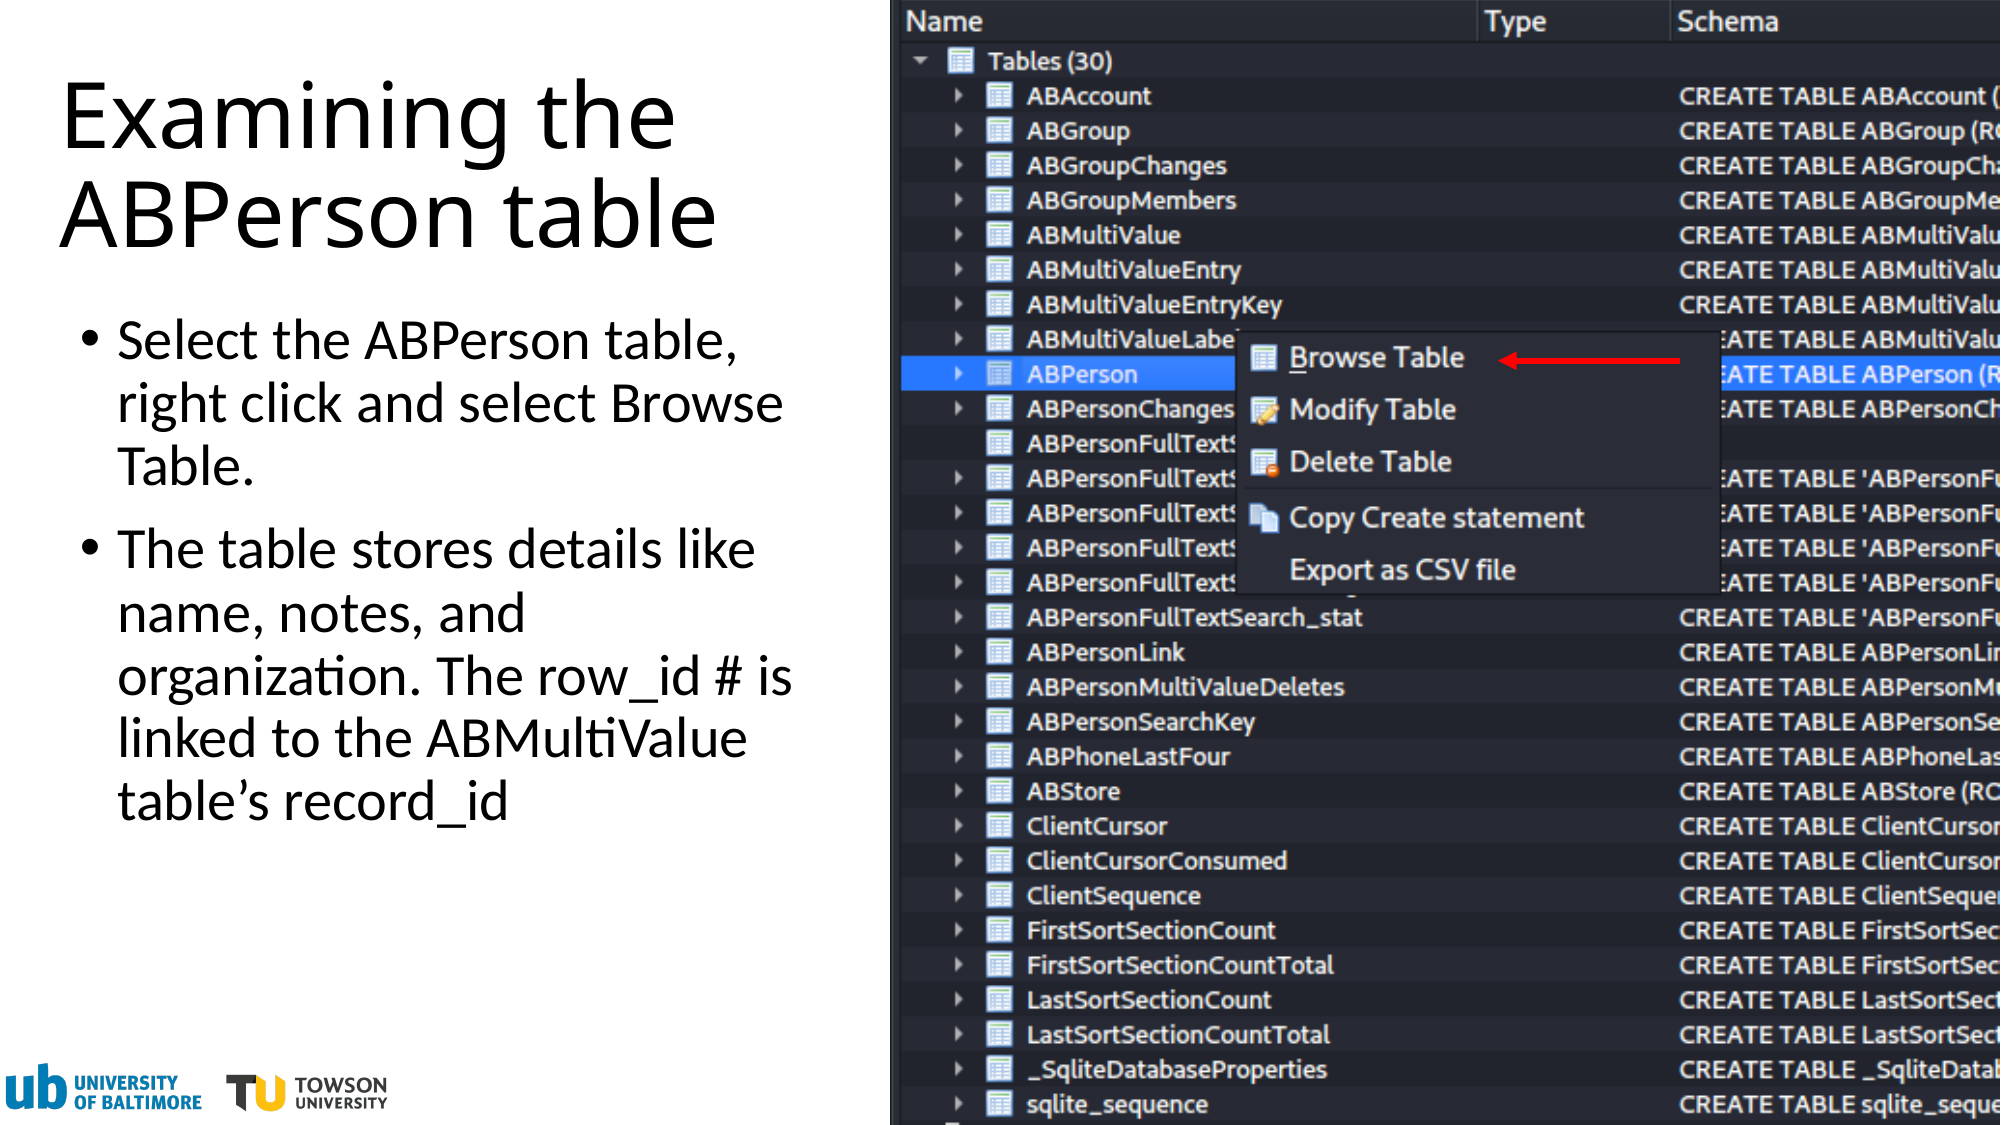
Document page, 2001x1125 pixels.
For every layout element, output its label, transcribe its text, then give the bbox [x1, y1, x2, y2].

title Examining the ABPerson table [44, 59, 890, 278]
picture [0, 1031, 407, 1125]
picture [890, 0, 2000, 1125]
list Select the ABPerson table, right click and select Browse Table. The table stores details like name, notes, and organization. The row_id # is linked to the ABMultiValue table’s record_id [64, 301, 818, 1016]
